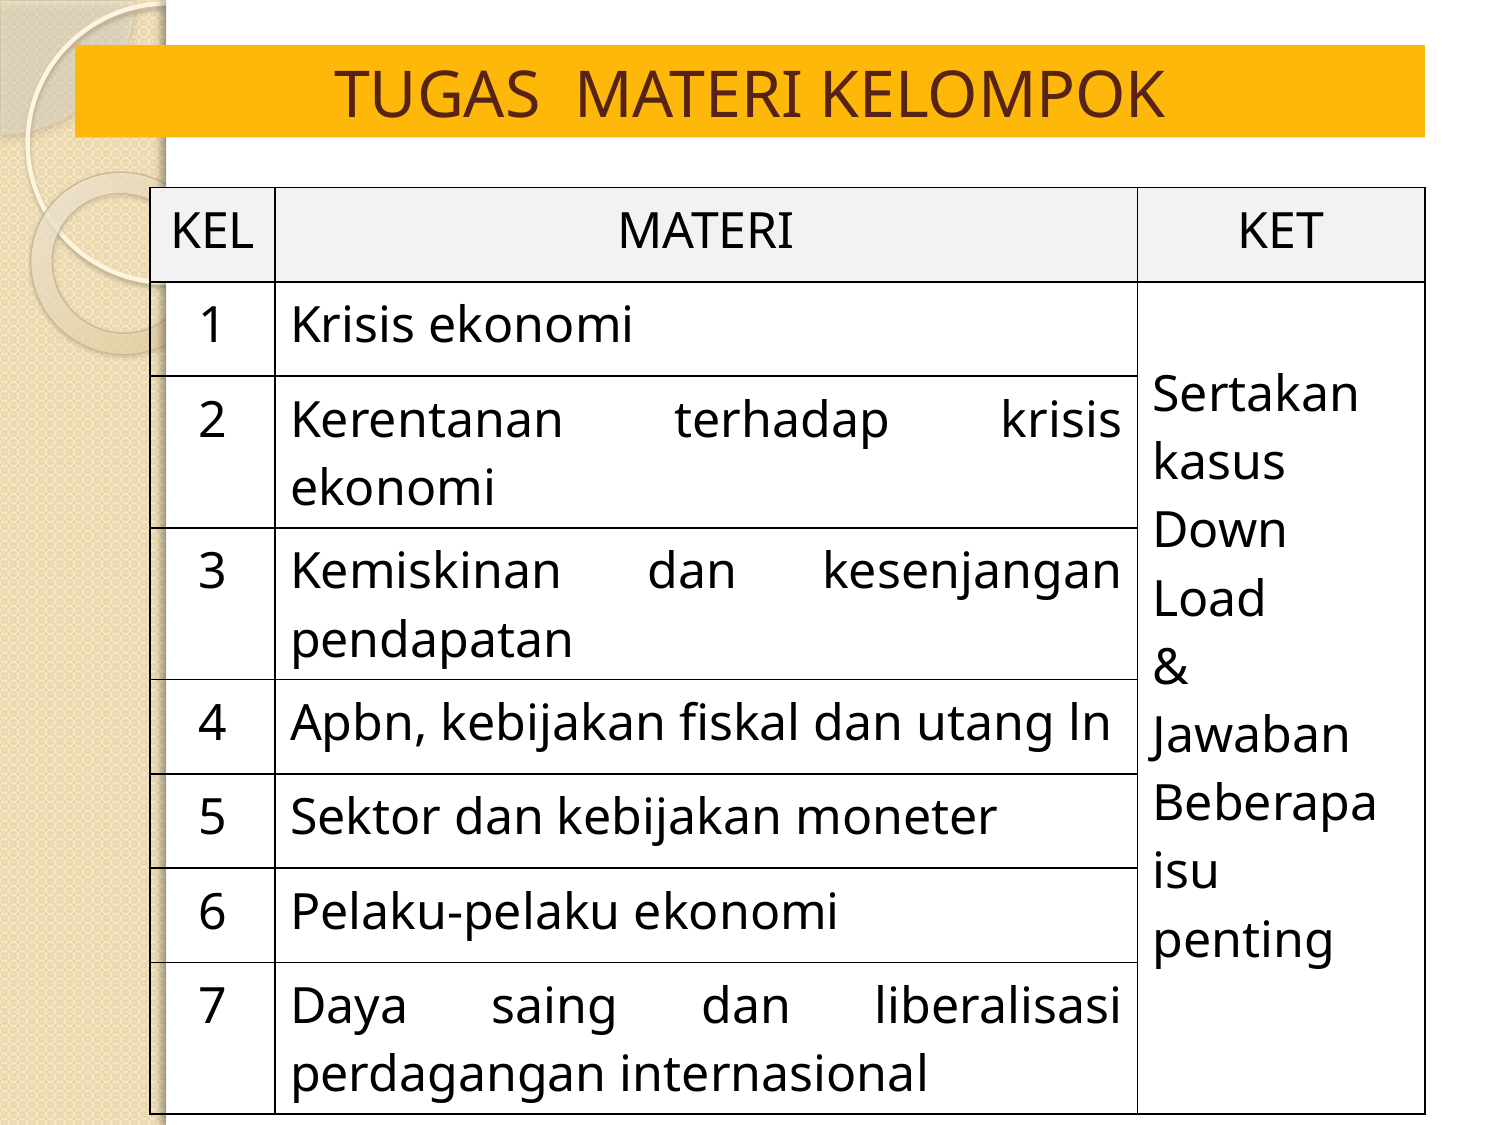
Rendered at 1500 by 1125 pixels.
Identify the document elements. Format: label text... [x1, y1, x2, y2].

table_cell Sektor dan kebijakan moneter [276, 775, 1137, 867]
table_cell 1 [151, 283, 274, 375]
title TUGAS MATERI KELOMPOK [75, 45, 1425, 138]
table_header KET [1138, 188, 1424, 281]
table_cell 4 [151, 680, 274, 773]
table_cell 7 [151, 963, 274, 1113]
table_cell Daya saing dan liberalisasi perdagangan internasional [276, 963, 1137, 1113]
table_cell 6 [151, 869, 274, 962]
table_header MATERI [276, 188, 1137, 281]
table_cell Sertakan kasus Down Load & Jawaban Beberapa isu penting [1138, 283, 1424, 1113]
table_cell Apbn, kebijakan fiskal dan utang ln [276, 680, 1137, 773]
table_cell Kemiskinan dan kesenjangan pendapatan [276, 529, 1137, 679]
table_cell 5 [151, 775, 274, 867]
table_header KEL [151, 188, 274, 281]
table_cell Krisis ekonomi [276, 283, 1137, 375]
table_cell 3 [151, 529, 274, 679]
table_cell 2 [151, 377, 274, 527]
table_cell Pelaku-pelaku ekonomi [276, 869, 1137, 962]
table_cell Kerentanan terhadap krisis ekonomi [276, 377, 1137, 527]
